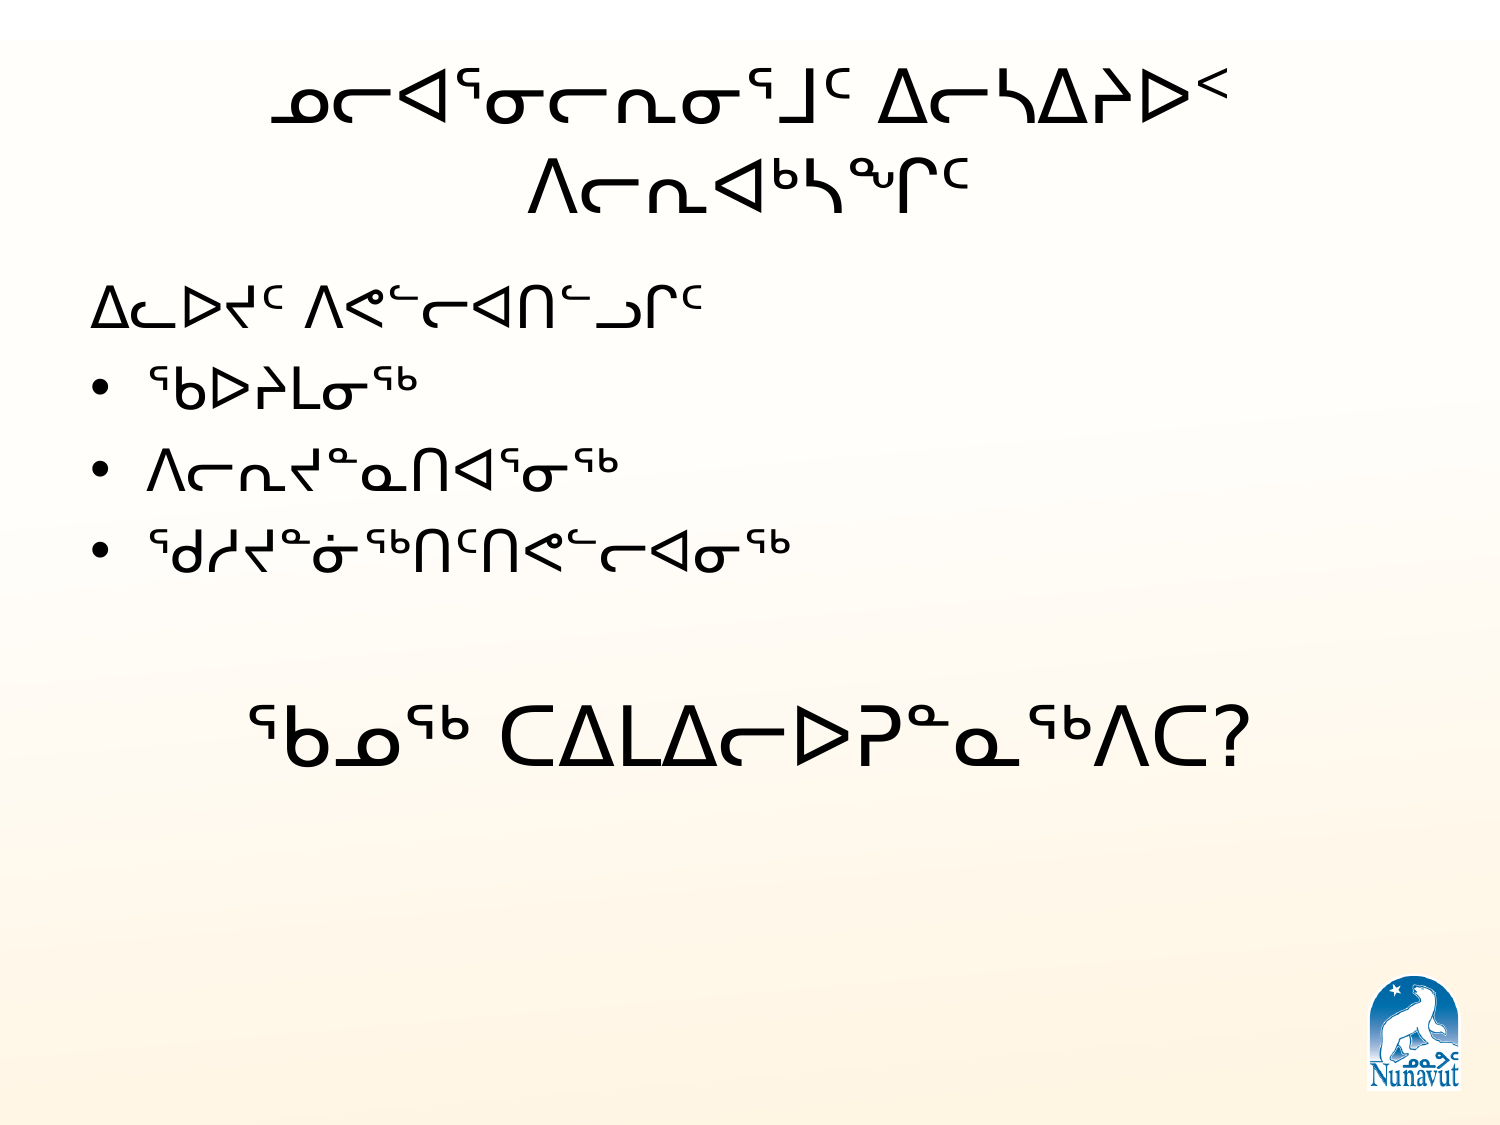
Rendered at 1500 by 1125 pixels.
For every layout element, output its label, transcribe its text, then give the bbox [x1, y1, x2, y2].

title ᓄᓕᐊᕐᓂᓕᕆᓂᕐᒧᑦ ᐃᓕᓴᐃᔨᐅᑉ ᐱᓕᕆᐊᒃᓴᖏᑦ [75, 45, 1425, 233]
picture [0, 0, 1500, 1125]
list ᐃᓚᐅᔪᑦ ᐱᕙᓪᓕᐊᑎᓪᓗᒋᑦ ᖃᐅᔨᒪᓂᖅ ᐱᓕᕆᔪᓐᓇᑎᐊᕐᓂᖅ ᖁᓱᔪᓐᓃᖅᑎᑦᑎᕙᓪᓕᐊᓂᖅ ᖃᓄᖅ ᑕᐃᒪᐃᓕᐅᕈᓐᓇᖅᐱᑕ? [75, 262, 1425, 1005]
